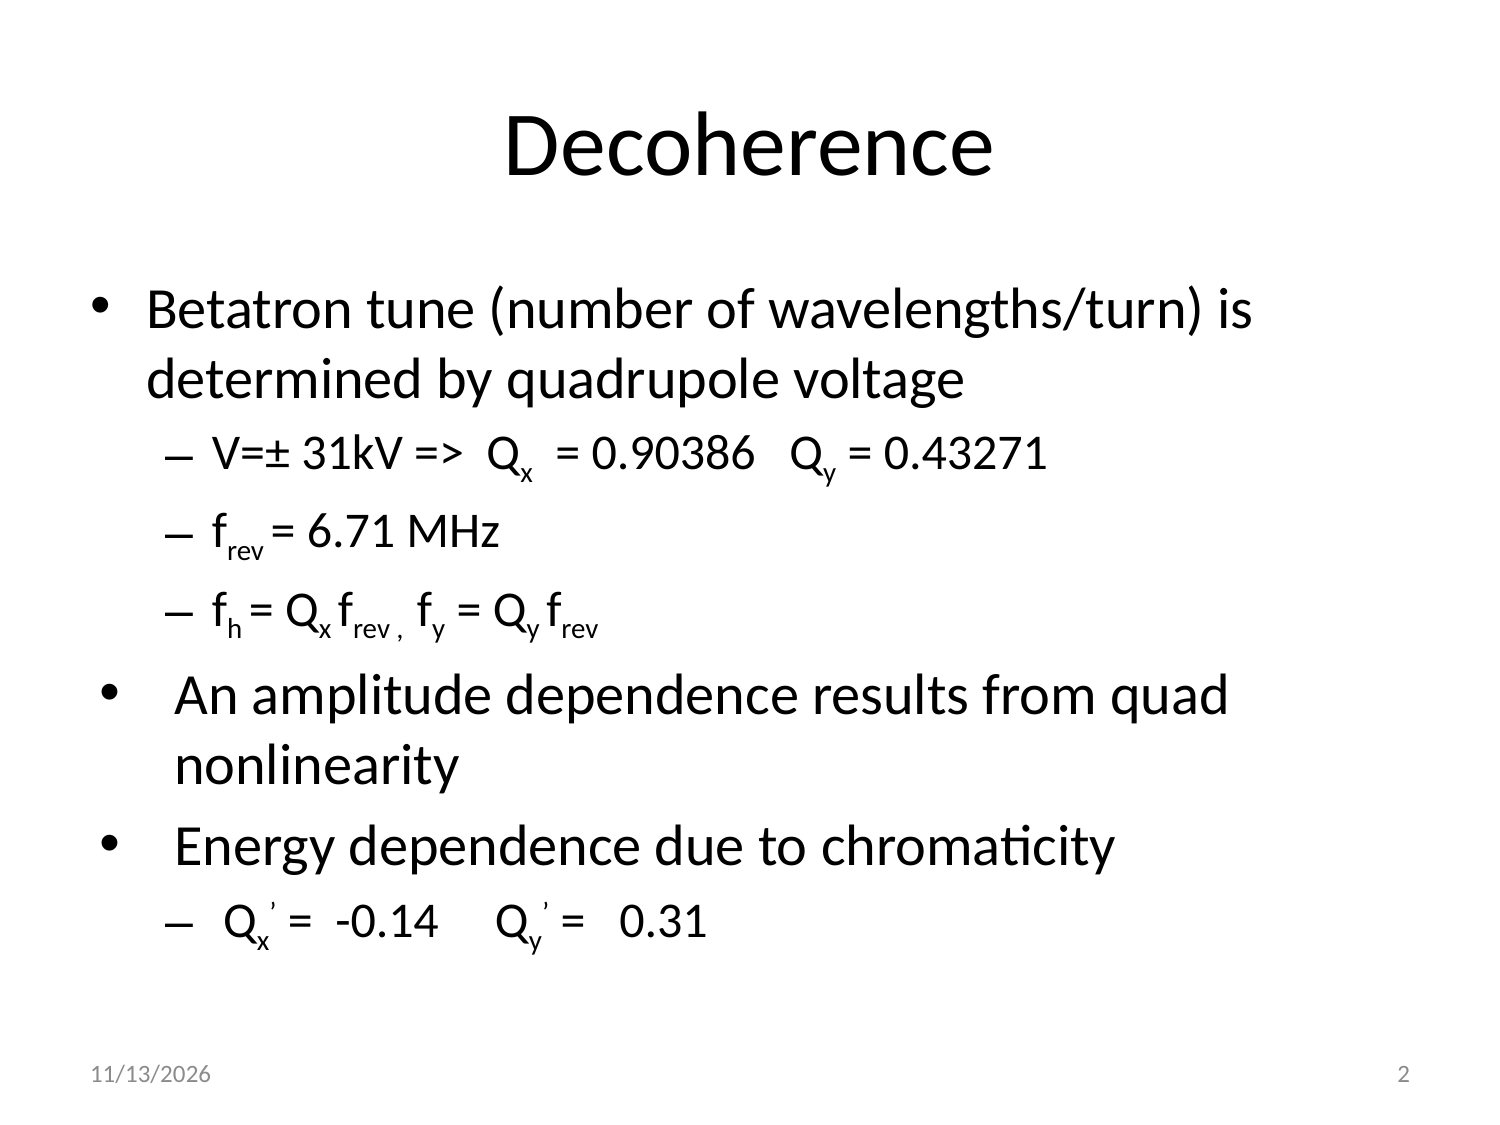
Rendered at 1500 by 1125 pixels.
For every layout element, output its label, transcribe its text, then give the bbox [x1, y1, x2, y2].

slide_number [75, 1042, 425, 1103]
list Betatron tune (number of wavelengths/turn) is determined by quadrupole voltage V=± 31kV => Qx = 0.90386 Qy = 0.43271 frev = 6.71 MHz fh = Qx frev , fy = Qy frev An amplitude dependence results from quad nonlinearity Energy dependence due to chromaticity Qx’ = -0.14 Qy’ = 0.31 [75, 262, 1425, 1005]
title Decoherence [75, 45, 1425, 233]
slide_number 2 [1074, 1042, 1425, 1103]
